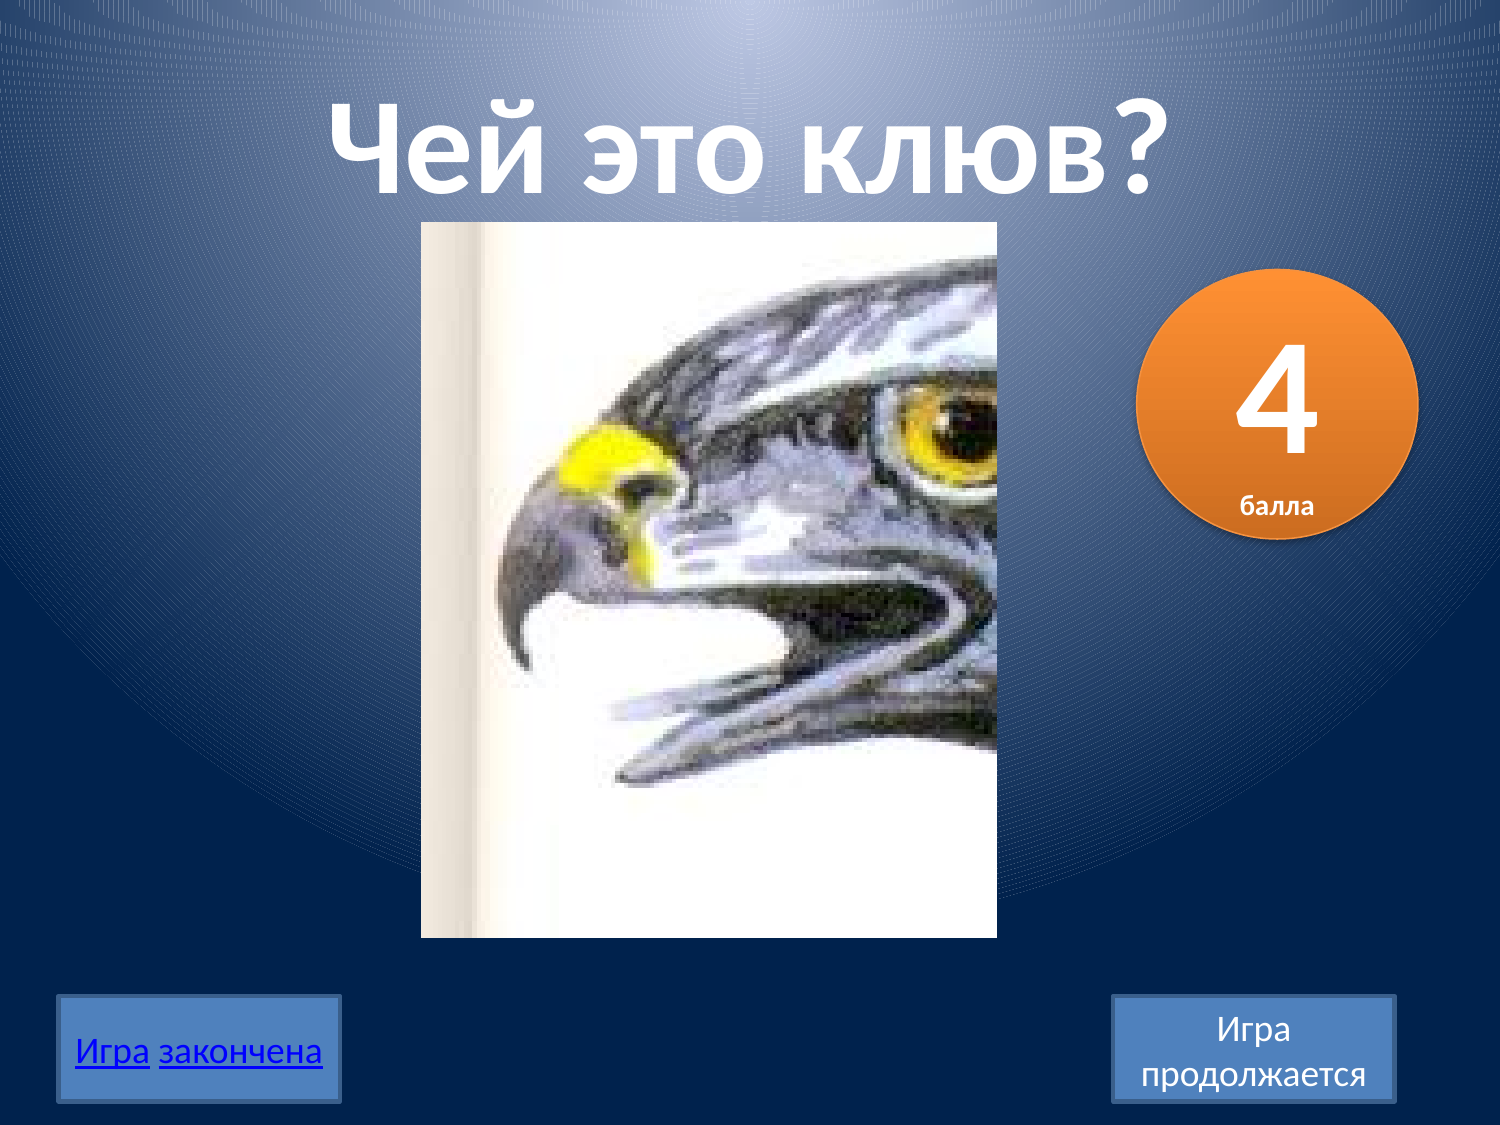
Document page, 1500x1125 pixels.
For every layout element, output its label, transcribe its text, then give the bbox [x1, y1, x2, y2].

title Чей это клюв? [75, 45, 1425, 233]
picture [421, 222, 997, 938]
text_box 4 балла [1135, 268, 1419, 540]
text_box Игра закончена [56, 994, 342, 1104]
text_box Игра продолжается [1111, 994, 1397, 1104]
